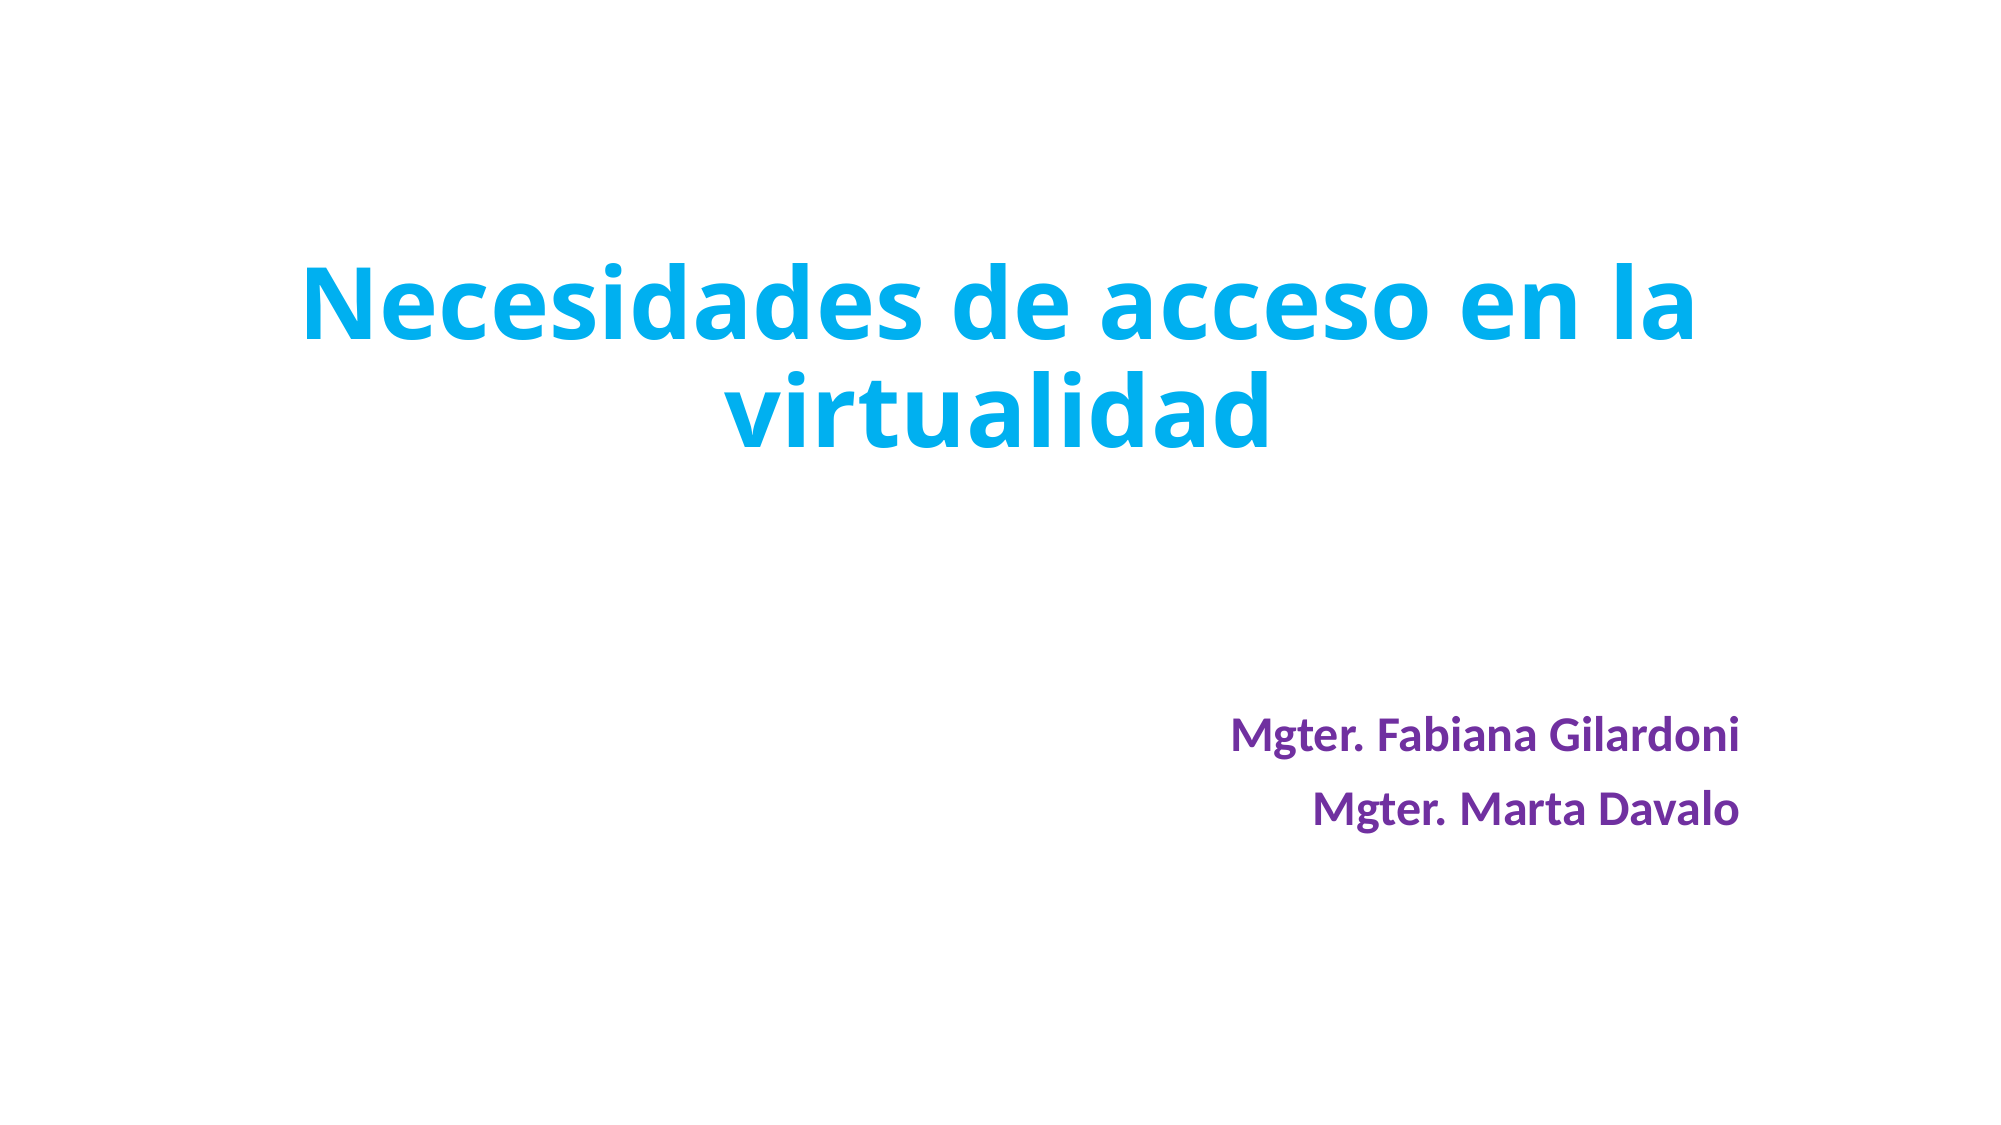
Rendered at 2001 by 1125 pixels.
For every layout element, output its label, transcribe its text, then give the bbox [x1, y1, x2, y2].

title Necesidades de acceso en la virtualidad [249, 216, 1750, 477]
subtitle Mgter. Fabiana Gilardoni Mgter. Marta Davalo [256, 700, 1757, 972]
